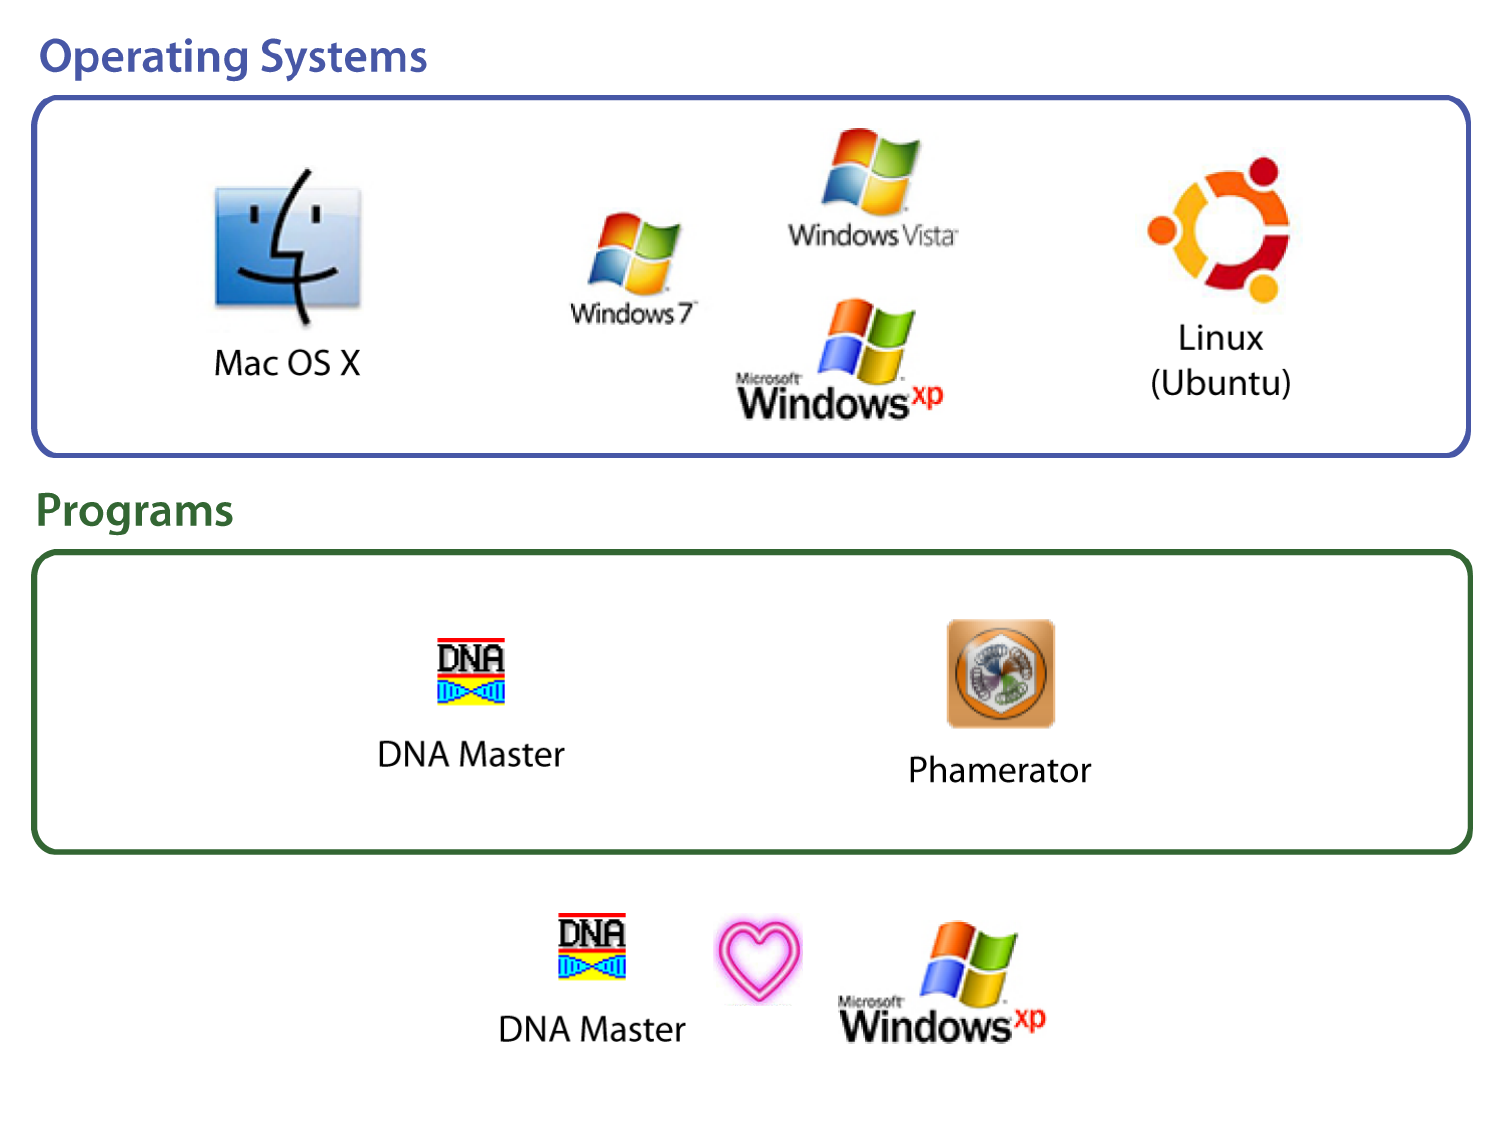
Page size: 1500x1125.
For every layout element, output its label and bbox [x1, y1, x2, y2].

picture [497, 913, 686, 1051]
picture [30, 485, 1473, 855]
picture [30, 31, 1471, 458]
picture [713, 913, 803, 1007]
picture [838, 920, 1047, 1046]
